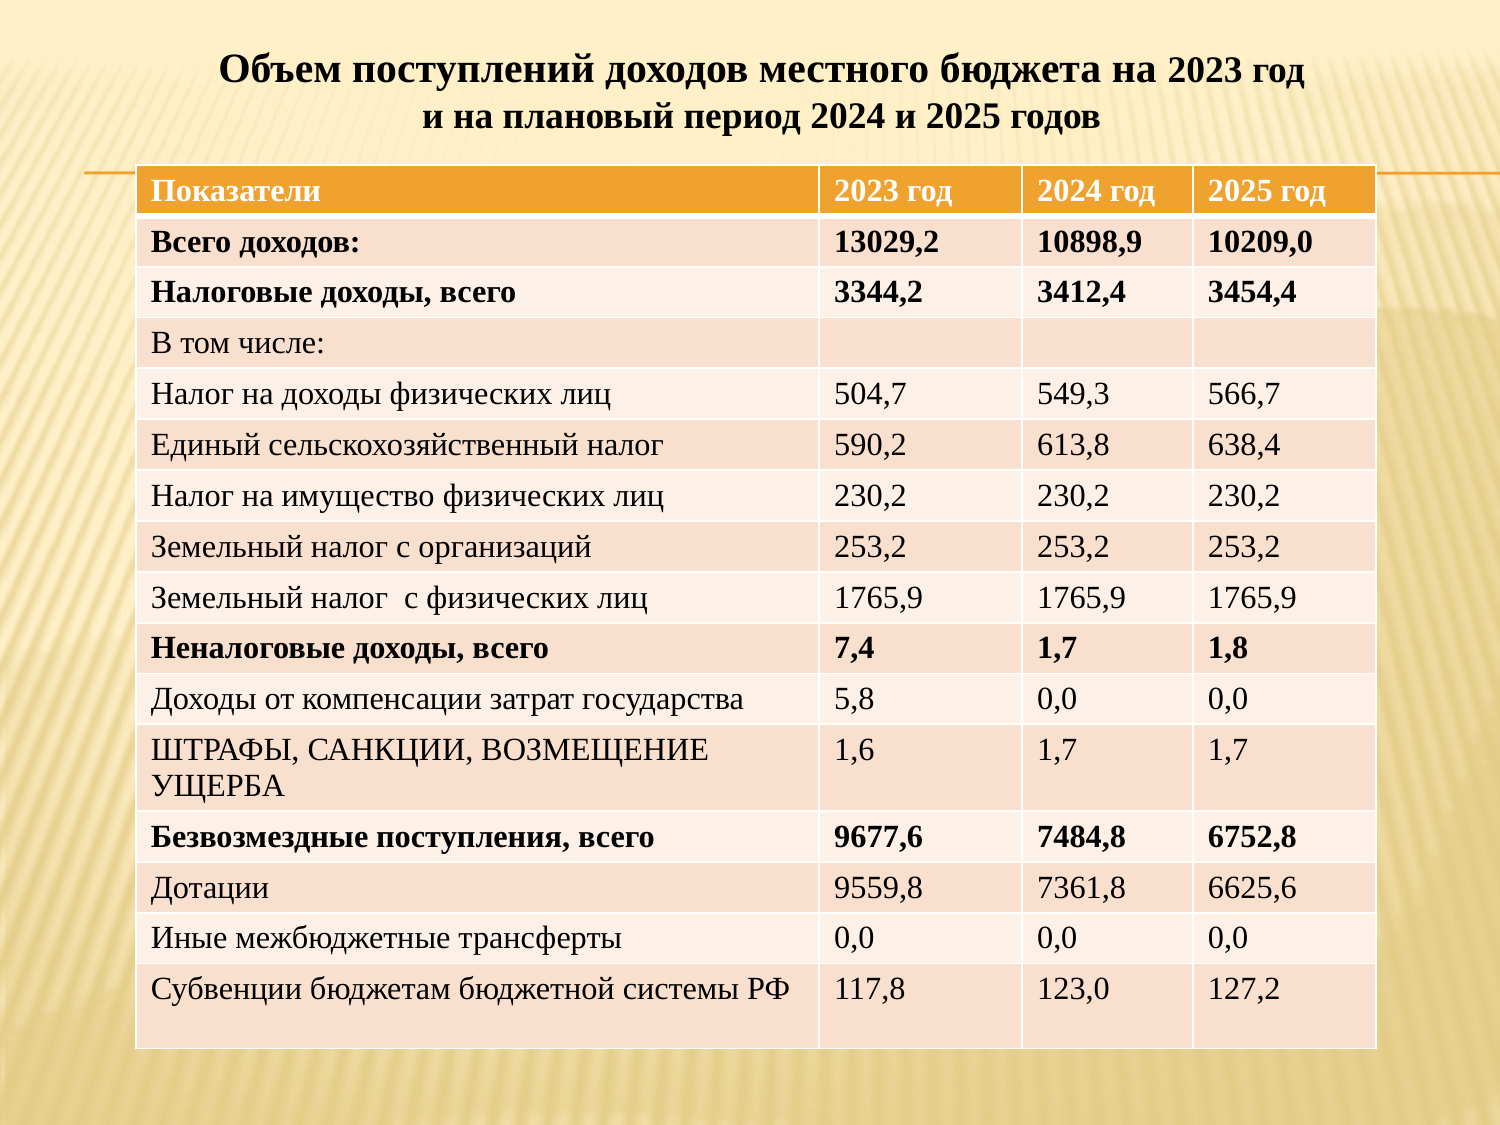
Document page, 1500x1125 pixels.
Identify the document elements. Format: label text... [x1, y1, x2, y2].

table_header 2024 год [1023, 166, 1192, 213]
table_cell Всего доходов: [137, 219, 818, 266]
table_cell [820, 318, 1021, 367]
table_cell 117,8 [820, 964, 1021, 1048]
table_cell 5,8 [820, 674, 1021, 723]
table_cell 566,7 [1194, 369, 1375, 418]
table_cell 1,7 [1023, 725, 1192, 810]
table_cell 1,6 [820, 725, 1021, 810]
table_cell Неналоговые доходы, всего [137, 624, 818, 673]
table_cell 6625,6 [1194, 863, 1375, 912]
table_cell 0,0 [1194, 914, 1375, 963]
table_cell 1,7 [1194, 725, 1375, 810]
table_cell 1765,9 [1023, 573, 1192, 622]
table_header Показатели [137, 166, 818, 213]
table_cell 127,2 [1194, 964, 1375, 1048]
table_cell 230,2 [820, 471, 1021, 520]
table_cell 13029,2 [820, 219, 1021, 266]
table_cell 0,0 [820, 914, 1021, 963]
table_cell Земельный налог с организаций [137, 522, 818, 571]
table_cell Налог на имущество физических лиц [137, 471, 818, 520]
table_cell 0,0 [1194, 674, 1375, 723]
table_cell 1,8 [1194, 624, 1375, 673]
table_cell 10209,0 [1194, 219, 1375, 266]
table_cell 9559,8 [820, 863, 1021, 912]
table_cell 230,2 [1023, 471, 1192, 520]
table_cell 9677,6 [820, 812, 1021, 861]
table_cell 253,2 [1023, 522, 1192, 571]
text_box Объем поступлений доходов местного бюджета на 2023 год и на плановый период 2024 и 2025 годов [135, 33, 1388, 143]
table_cell Дотации [137, 863, 818, 912]
table_cell Субвенции бюджетам бюджетной системы РФ [137, 964, 818, 1048]
table_cell 0,0 [1023, 914, 1192, 963]
table_cell Налог на доходы физических лиц [137, 369, 818, 418]
table_cell Единый сельскохозяйственный налог [137, 420, 818, 469]
table_cell 230,2 [1194, 471, 1375, 520]
table_cell Безвозмездные поступления, всего [137, 812, 818, 861]
table_cell Налоговые доходы, всего [137, 268, 818, 317]
table_cell 549,3 [1023, 369, 1192, 418]
table_cell 10898,9 [1023, 219, 1192, 266]
table_cell 7,4 [820, 624, 1021, 673]
table_cell 6752,8 [1194, 812, 1375, 861]
table_cell 1,7 [1023, 624, 1192, 673]
table_cell ШТРАФЫ, САНКЦИИ, ВОЗМЕЩЕНИЕ УЩЕРБА [137, 725, 818, 810]
table_cell 590,2 [820, 420, 1021, 469]
table_cell В том числе: [137, 318, 818, 367]
table_cell 3454,4 [1194, 268, 1375, 317]
table_cell 123,0 [1023, 964, 1192, 1048]
table_header 2025 год [1194, 166, 1375, 213]
table_cell [1023, 318, 1192, 367]
table_cell 504,7 [820, 369, 1021, 418]
table_cell 253,2 [1194, 522, 1375, 571]
table_cell 1765,9 [820, 573, 1021, 622]
table_cell 7361,8 [1023, 863, 1192, 912]
table_cell 3344,2 [820, 268, 1021, 317]
table_cell 253,2 [820, 522, 1021, 571]
table_cell [1194, 318, 1375, 367]
table_header 2023 год [820, 166, 1021, 213]
table_cell 1765,9 [1194, 573, 1375, 622]
table_cell 0,0 [1023, 674, 1192, 723]
table_cell Доходы от компенсации затрат государства [137, 674, 818, 723]
table_cell Иные межбюджетные трансферты [137, 914, 818, 963]
table_cell 638,4 [1194, 420, 1375, 469]
table_cell Земельный налог с физических лиц [137, 573, 818, 622]
table_cell 7484,8 [1023, 812, 1192, 861]
table_cell 613,8 [1023, 420, 1192, 469]
table_cell 3412,4 [1023, 268, 1192, 317]
